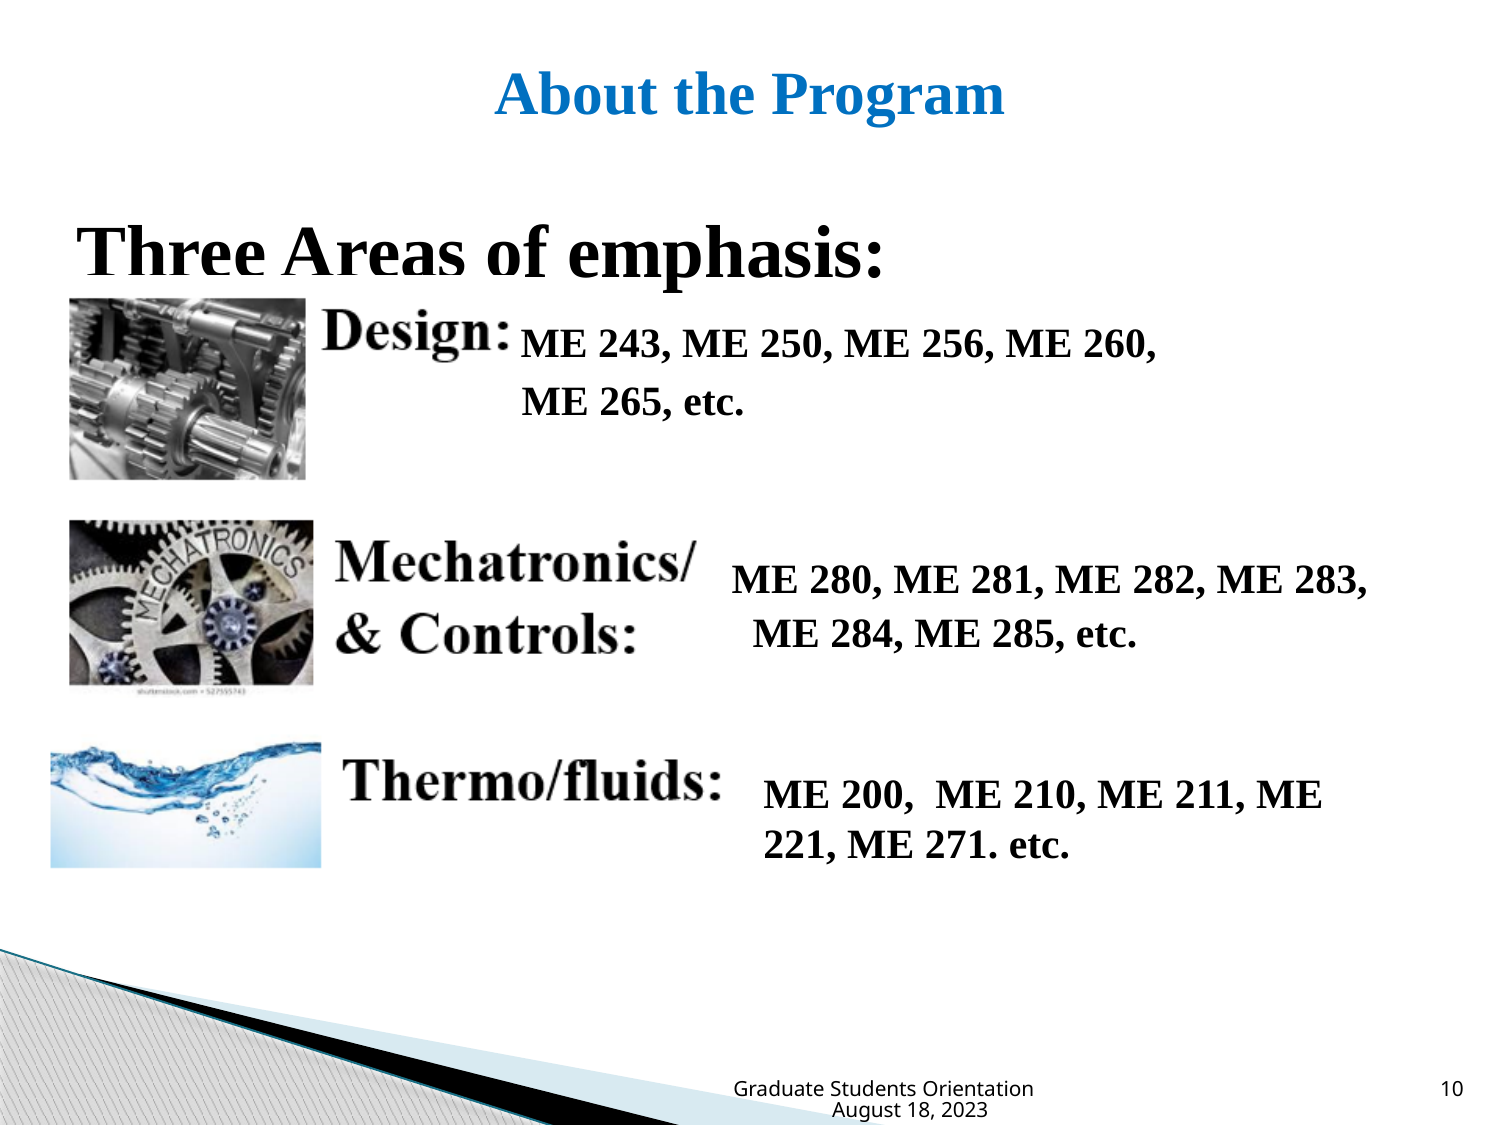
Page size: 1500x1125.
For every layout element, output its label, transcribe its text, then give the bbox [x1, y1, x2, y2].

footer Graduate Students Orientation August 18, 2023 [718, 1051, 1105, 1112]
picture [43, 500, 704, 709]
list Three Areas of emphasis: ME 240 ME 243, ME 250, ME 256, ME 260, ME 265, etc. ME 280, ME 281, ME 282, ME 283, ME 284, ME 285, etc. ME 200, ME 210, ME 211, ME 221, ME 271. etc. [43, 149, 1425, 988]
title About the Program [75, 45, 1425, 135]
picture [18, 711, 729, 885]
slide_number 10 [1418, 1051, 1479, 1112]
picture [43, 274, 514, 488]
